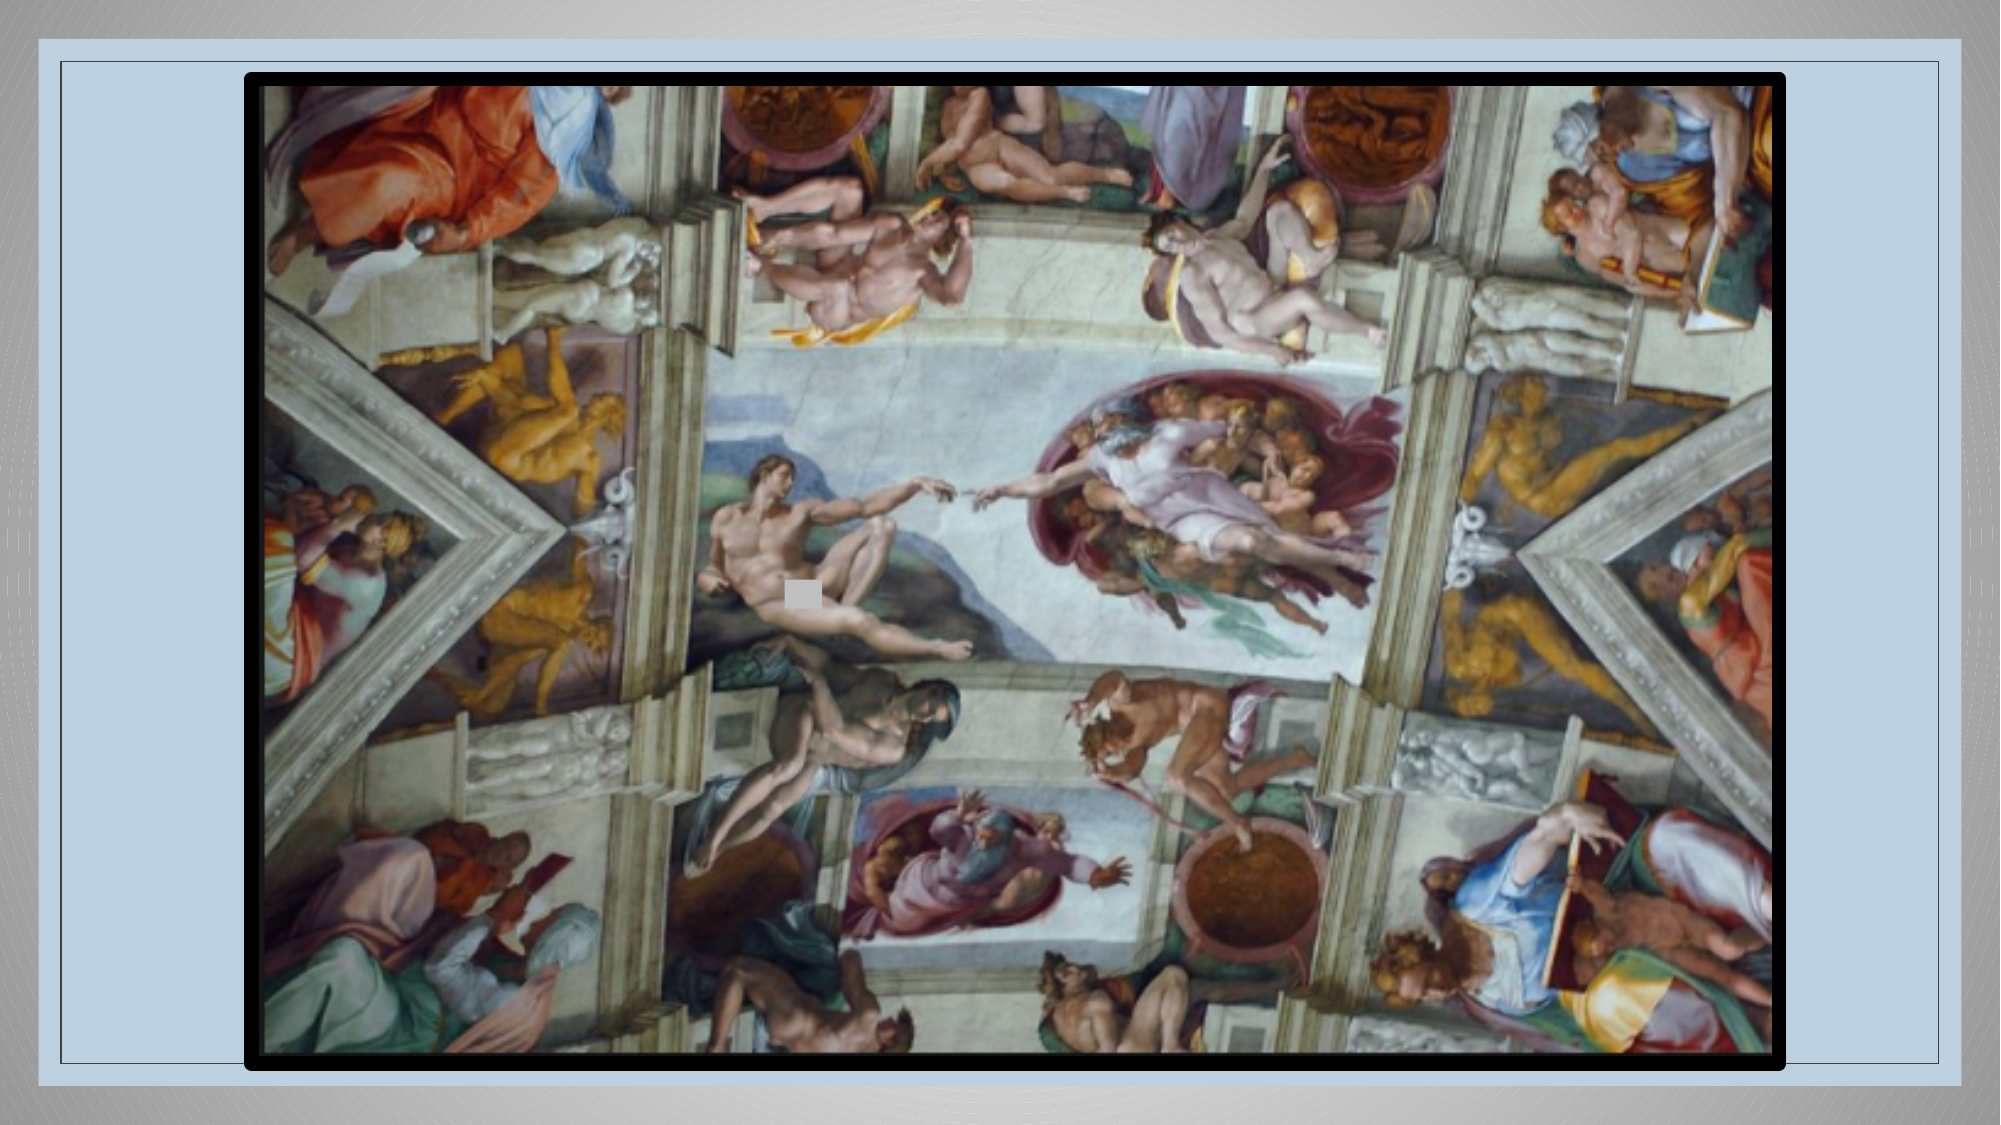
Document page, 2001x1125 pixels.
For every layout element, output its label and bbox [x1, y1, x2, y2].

picture [258, 86, 1772, 1056]
